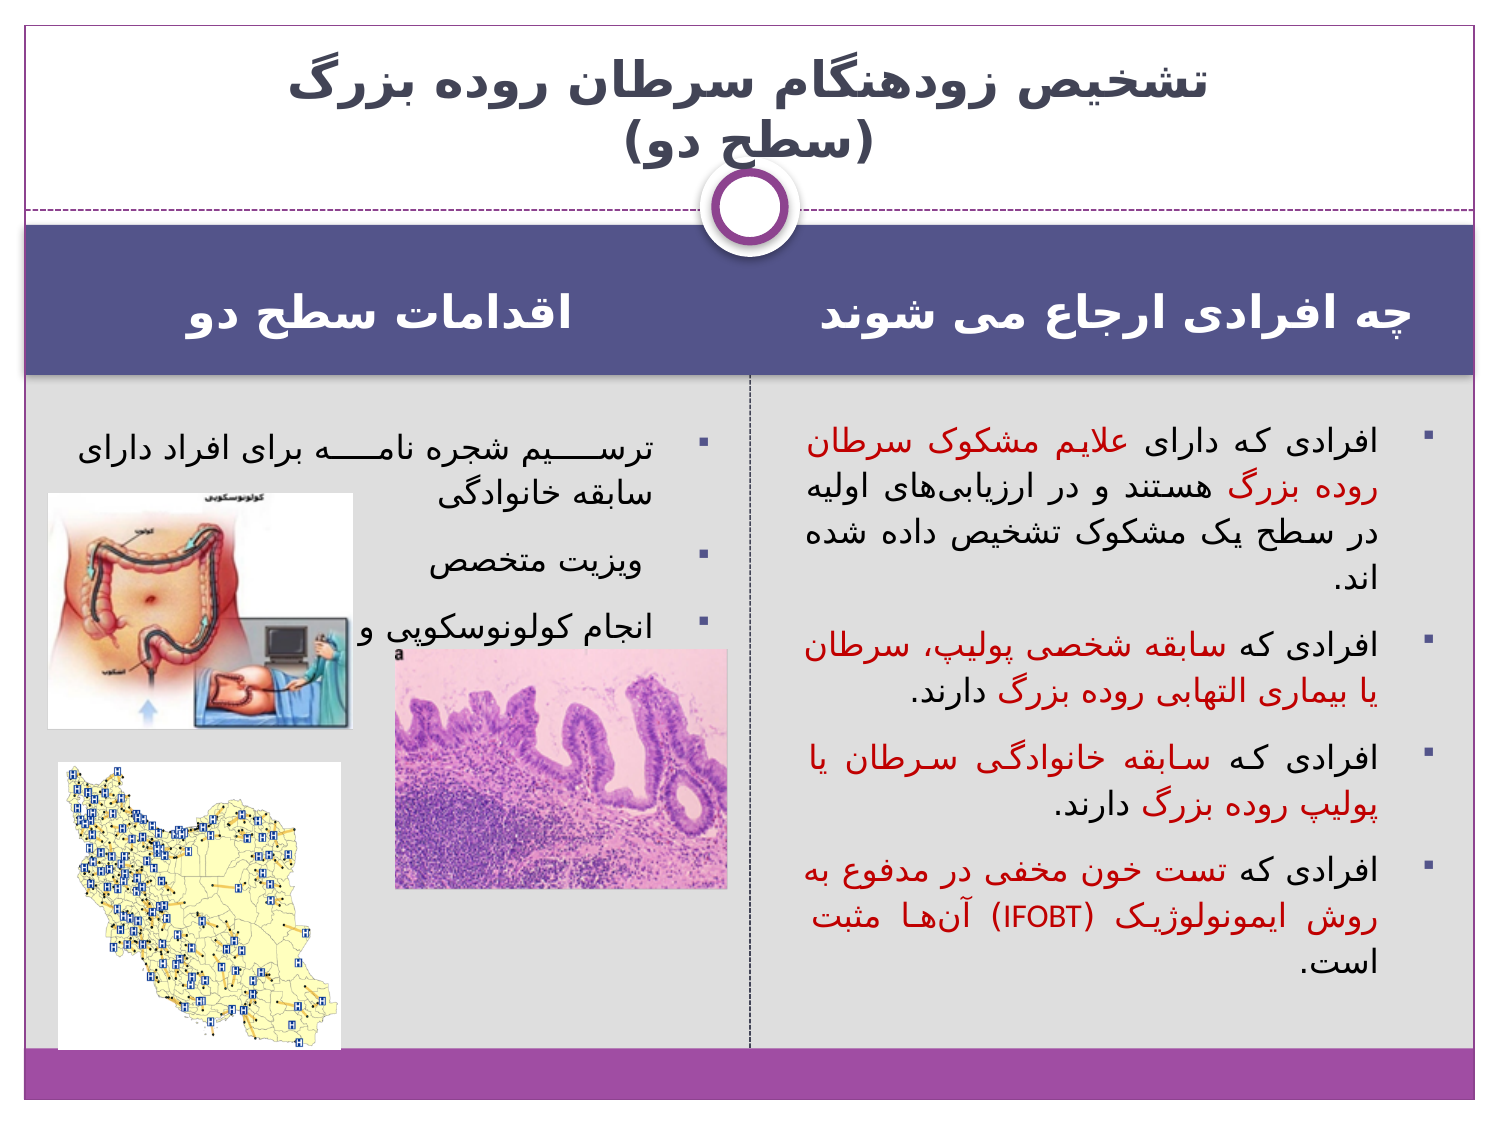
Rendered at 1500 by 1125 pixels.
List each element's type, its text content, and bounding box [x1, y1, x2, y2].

picture [58, 762, 341, 1051]
list چه افرادی ارجاع می شوند [785, 249, 1450, 371]
list اقدامات سطح دو [48, 249, 714, 371]
picture [45, 492, 354, 731]
list افرادی که دارای علایم مشکوک سرطان روده بزرگ هستند و در ارزیابی‌های اولیه در سطح یک مشکوک تشخیص داده شده اند. افرادی که سابقه شخصی پولیپ، سرطان یا بیماری التهابی روده بزرگ دارند. افرادی که سابقه خانوادگی سرطان یا پولیپ روده بزرگ دارند. افرادی که تست خون مخفی در مدفوع به روش ایمونولوژیک (IFOBT) آن‌ها مثبت است. [787, 405, 1450, 1033]
list ترسیم شجره نامه برای افراد دارای سابقه خانوادگی ویزیت متخصص انجام کولونوسکوپی و بیوپسی [62, 412, 725, 1040]
title تشخیص زودهنگام سرطان روده بزرگ (سطح دو) [49, 37, 1450, 175]
picture [395, 649, 729, 891]
